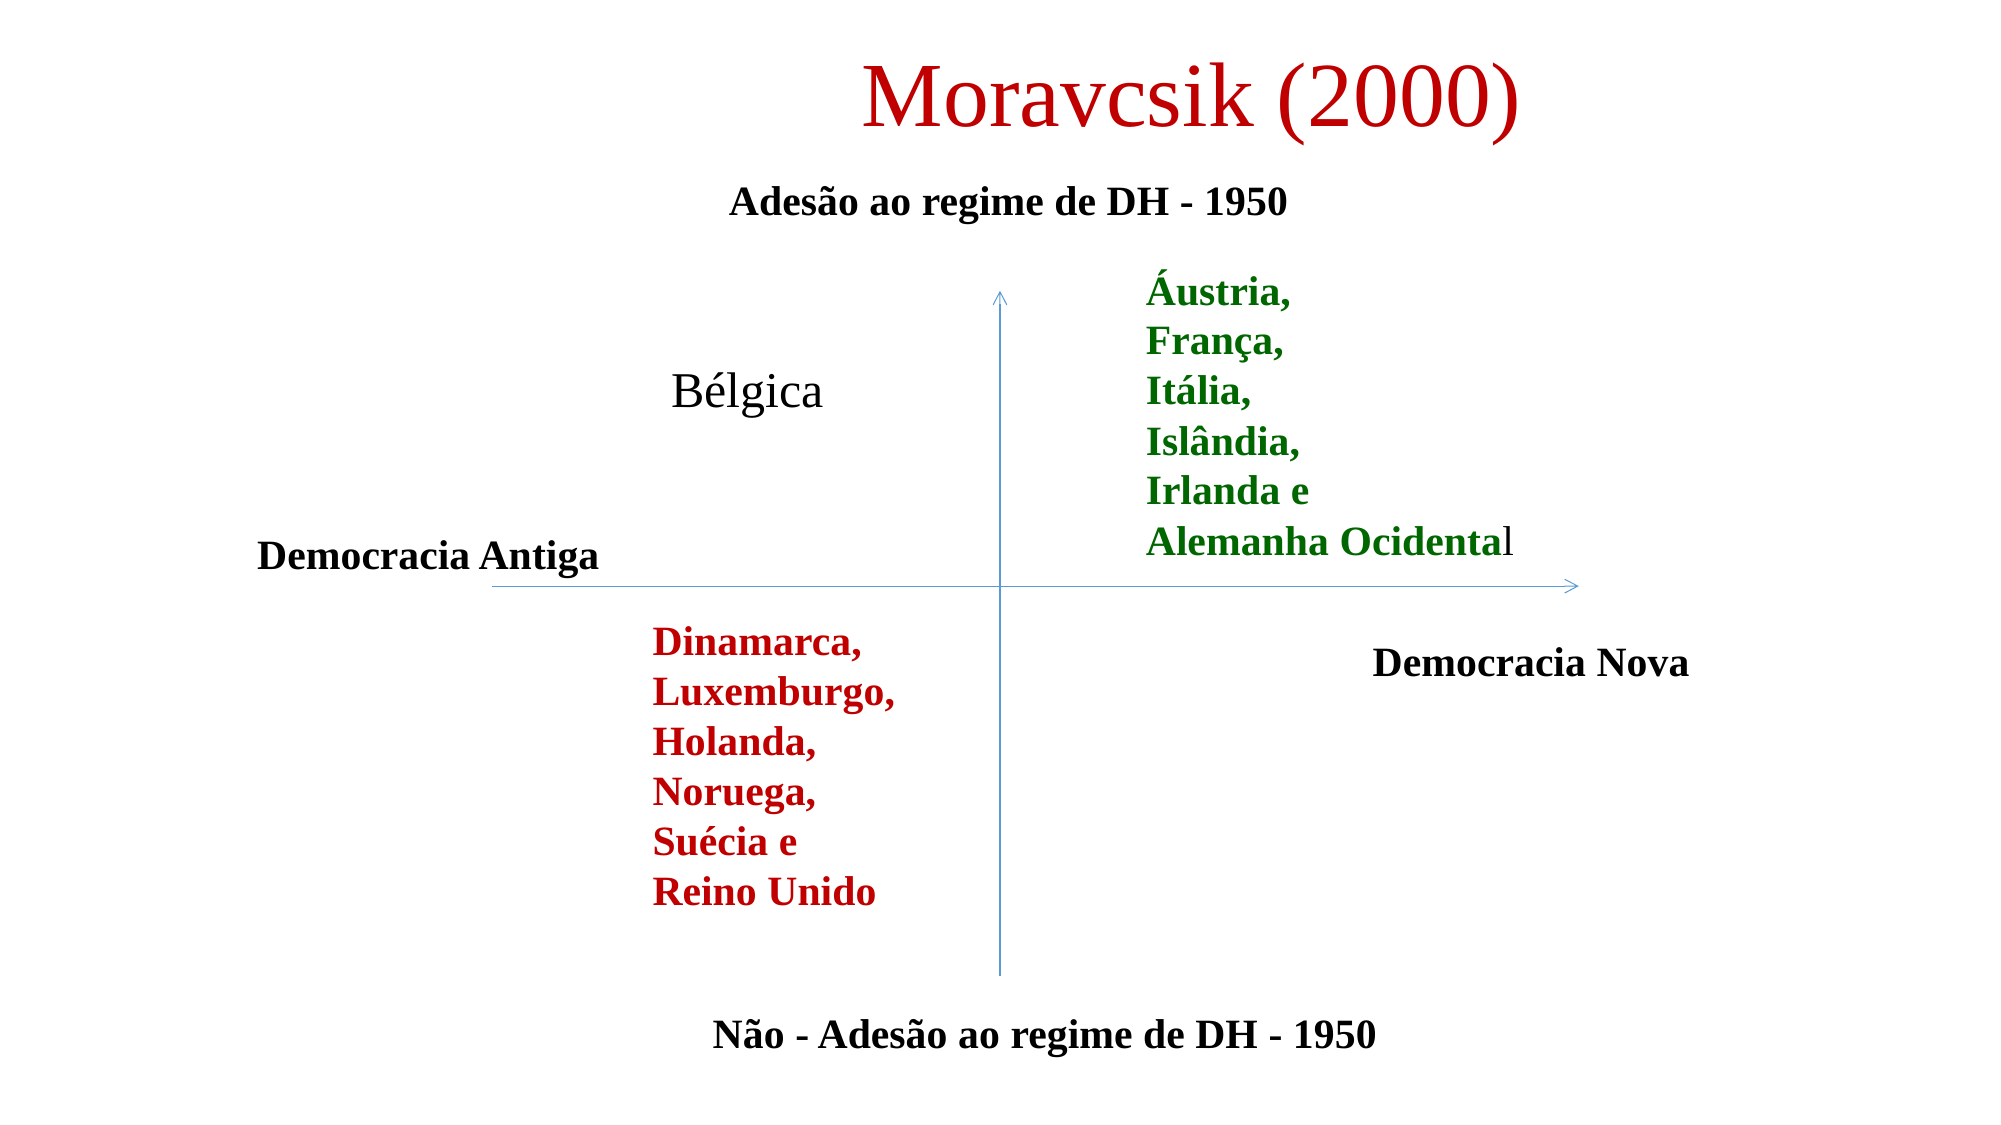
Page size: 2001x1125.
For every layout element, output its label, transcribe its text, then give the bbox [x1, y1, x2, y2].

text_box Democracia Antiga [242, 520, 615, 586]
text_box Áustria, França, Itália, Islândia, Irlanda e Alemanha Ocidental [1131, 255, 1529, 571]
title Moravcsik (2000) [528, 27, 1879, 167]
text_box Bélgica [656, 349, 840, 425]
text_box Não - Adesão ao regime de DH - 1950 [697, 999, 1393, 1065]
text_box Dinamarca, Luxemburgo, Holanda, Noruega, Suécia e Reino Unido [637, 606, 995, 921]
text_box Democracia Nova [1357, 627, 1705, 693]
text_box Adesão ao regime de DH - 1950 [714, 166, 1304, 232]
